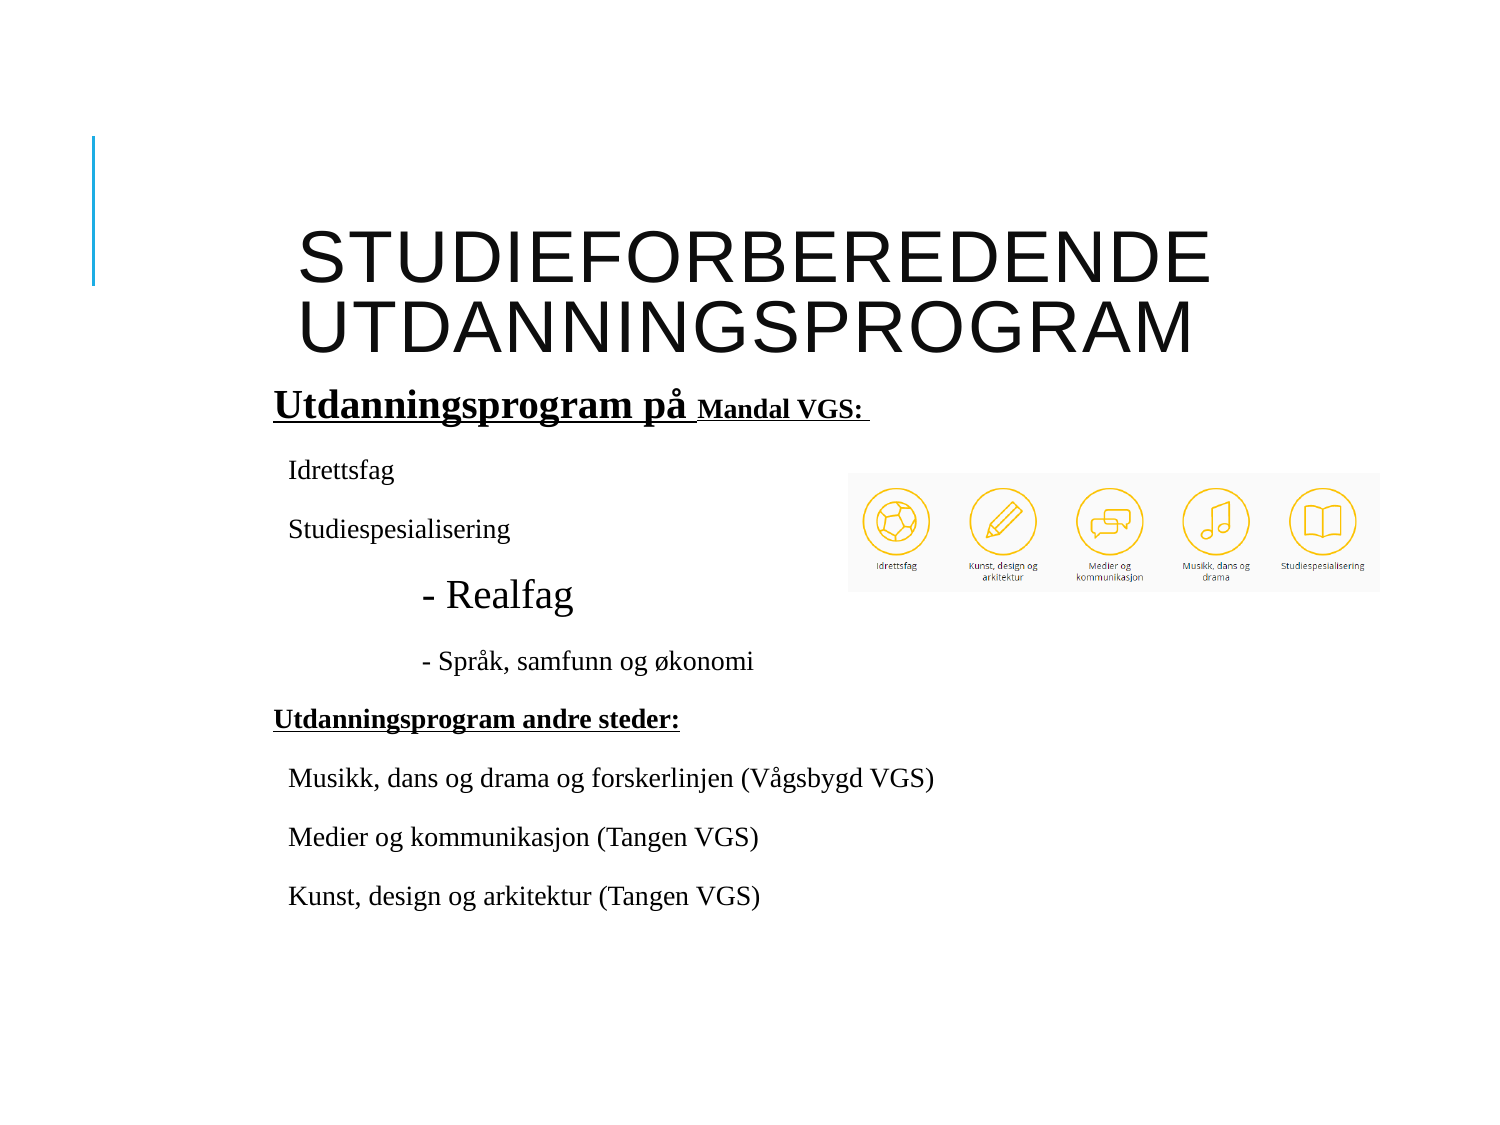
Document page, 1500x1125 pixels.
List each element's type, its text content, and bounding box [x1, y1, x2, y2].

title Studieforberedende utdanningsprogram [282, 217, 1416, 375]
picture [848, 473, 1380, 592]
list Utdanningsprogram på Mandal VGS: Idrettsfag Studiespesialisering - Realfag - Språk, samfunn og økonomi Utdanningsprogram andre steder: Musikk, dans og drama og forskerlinjen (Vågsbygd VGS) Medier og kommunikasjon (Tangen VGS) Kunst, design og arkitektur (Tangen VGS) [265, 375, 1012, 924]
